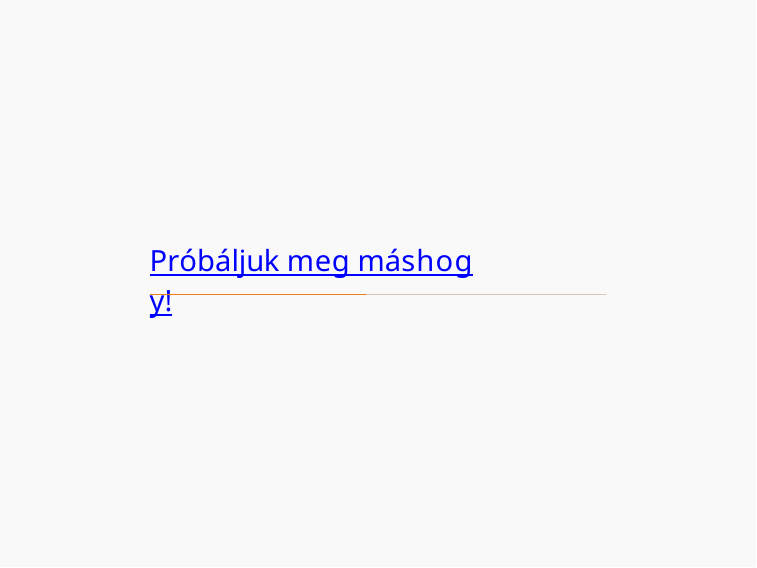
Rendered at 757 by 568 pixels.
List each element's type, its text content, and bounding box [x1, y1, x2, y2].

text_box Próbáljuk meg máshogy! [147, 242, 482, 323]
text_box [0, 0, 756, 567]
